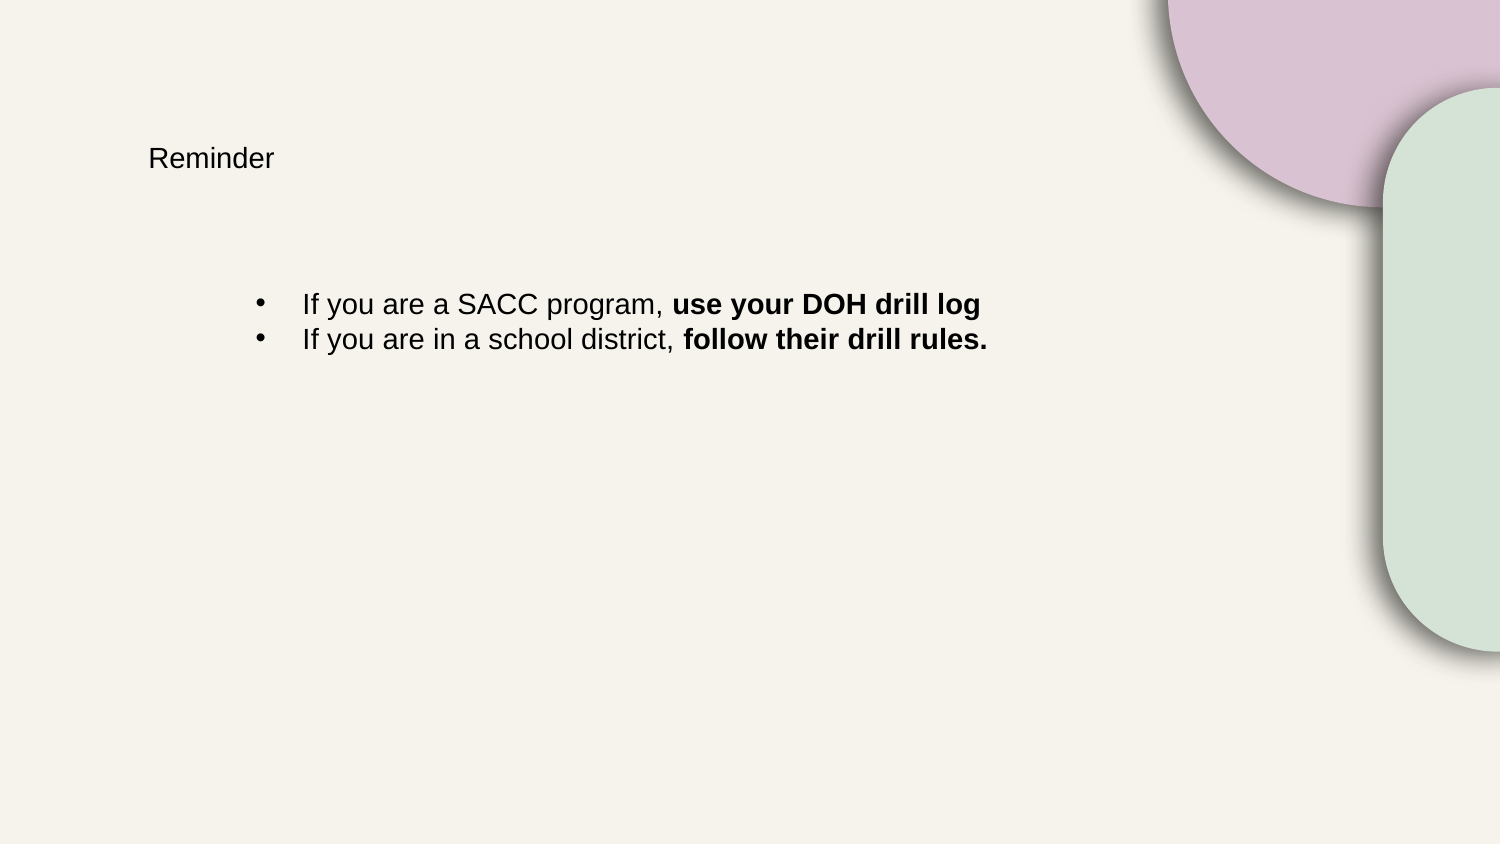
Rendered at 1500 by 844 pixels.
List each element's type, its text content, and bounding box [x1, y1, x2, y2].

text_box If you are a SACC program, use your DOH drill log If you are in a school district, follow their drill rules. [240, 277, 1038, 363]
text_box Reminder [133, 131, 584, 182]
